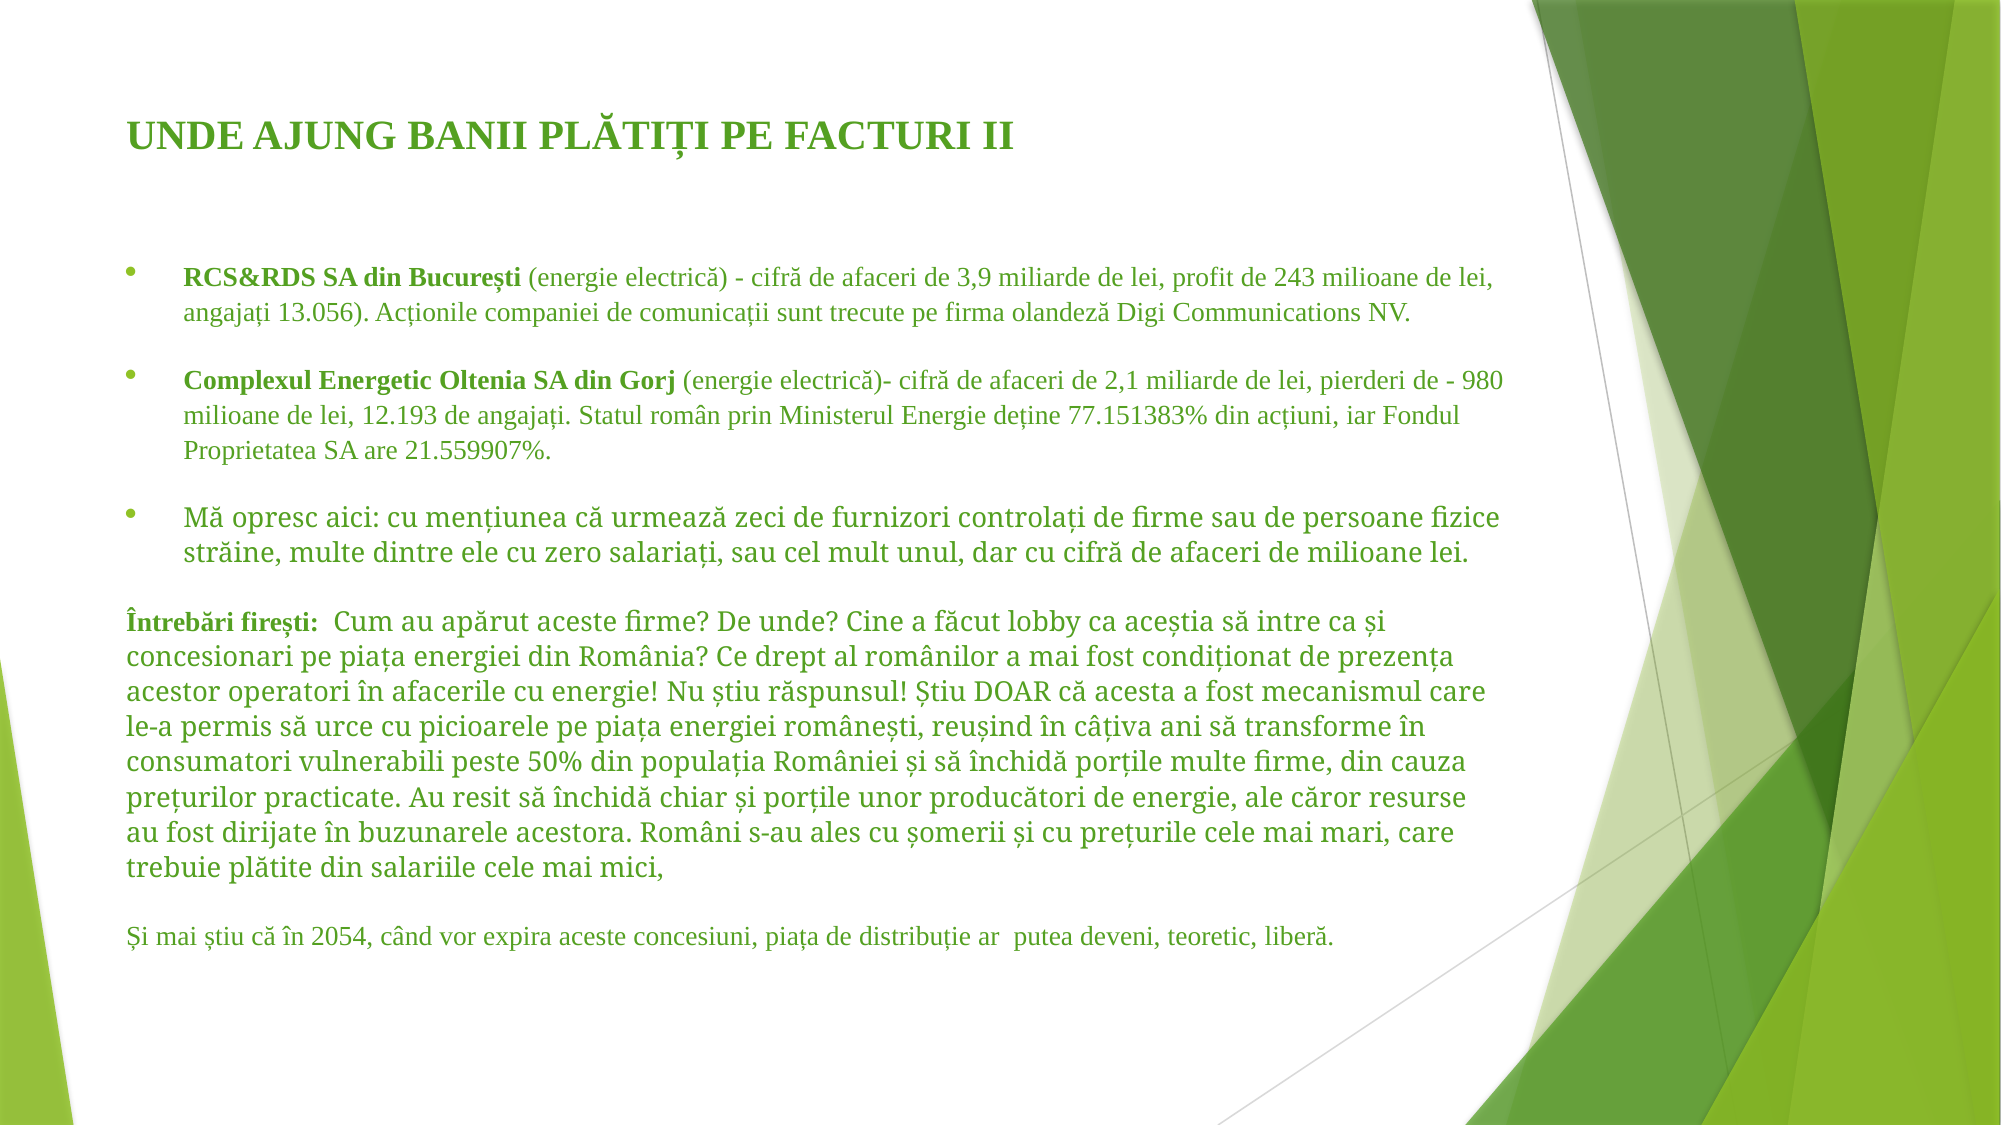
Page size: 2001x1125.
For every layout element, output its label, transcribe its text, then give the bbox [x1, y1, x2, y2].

list RCS&RDS SA din București (energie electrică) - cifră de afaceri de 3,9 miliarde de lei, profit de 243 milioane de lei, angajați 13.056). Acționile companiei de comunicații sunt trecute pe firma olandeză Digi Communications NV. Complexul Energetic Oltenia SA din Gorj (energie electrică)- cifră de afaceri de 2,1 miliarde de lei, pierderi de - 980 milioane de lei, 12.193 de angajați. Statul român prin Ministerul Energie deține 77.151383% din acțiuni, iar Fondul Proprietatea SA are 21.559907%. Mă opresc aici: cu mențiunea că urmează zeci de furnizori controlați de firme sau de persoane fizice străine, multe dintre ele cu zero salariați, sau cel mult unul, dar cu cifră de afaceri de milioane lei. Întrebări firești: Cum au apărut aceste firme? De unde? Cine a făcut lobby ca aceștia să intre ca și concesionari pe piața energiei din România? Ce drept al românilor a mai fost condiționat de prezența acestor operatori în afacerile cu energie! Nu știu răspunsul! Știu DOAR că acesta a fost mecanismul care le-a permis să urce cu picioarele pe piața energiei românești, reușind în câțiva ani să transforme în consumatori vulnerabili peste 50% din populația României și să închidă porțile multe firme, din cauza prețurilor practicate. Au resit să închidă chiar și porțile unor producători de energie, ale căror resurse au fost dirijate în buzunarele acestora. Români s-au ales cu șomerii și cu prețurile cele mai mari, care trebuie plătite din salariile cele mai mici, Și mai știu că în 2054, când vor expira aceste concesiuni, piața de distribuție ar putea deveni, teoretic, liberă. [111, 248, 1522, 991]
title UNDE AJUNG BANII PLĂTIȚI PE FACTURI II [111, 99, 1522, 172]
